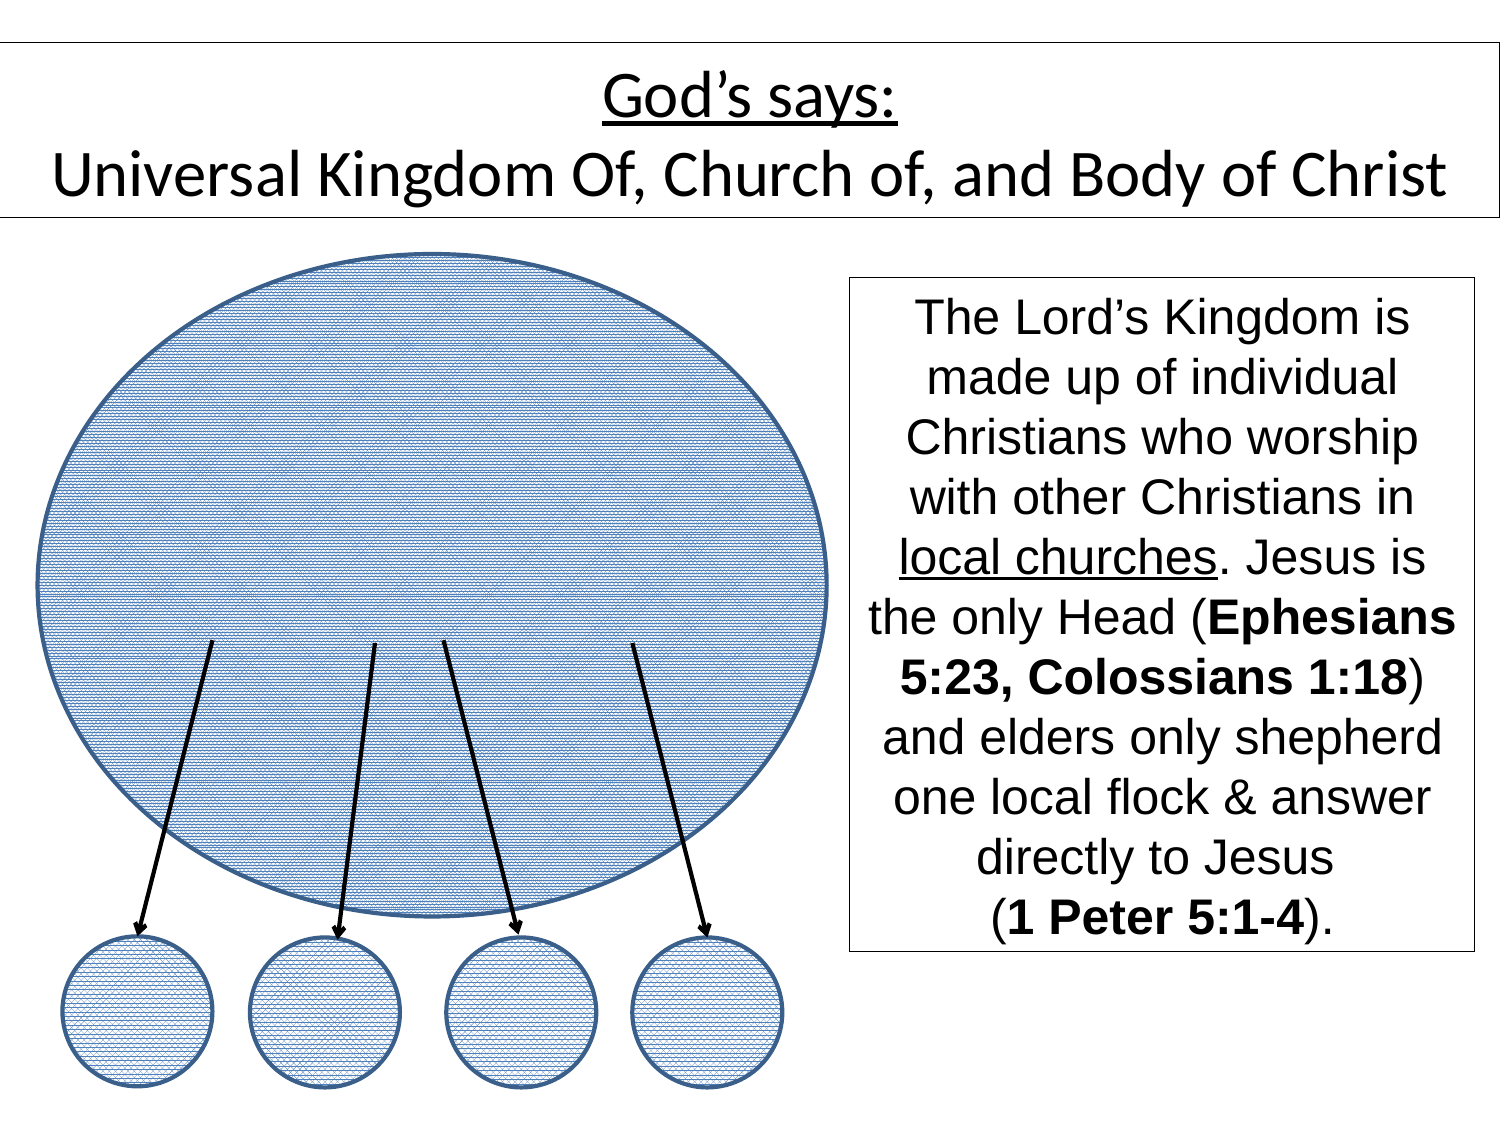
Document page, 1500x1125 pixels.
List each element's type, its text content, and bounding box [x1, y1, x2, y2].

text_box God’s says: Universal Kingdom Of, Church of, and Body of Christ [0, 42, 1500, 218]
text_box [337, 642, 376, 940]
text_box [443, 639, 519, 935]
text_box [630, 935, 785, 1090]
text_box [444, 935, 599, 1090]
text_box [35, 251, 829, 919]
text_box [60, 934, 215, 1089]
text_box [247, 935, 403, 1090]
text_box The Lord’s Kingdom is made up of individual Christians who worship with other Christians in local churches. Jesus is the only Head (Ephesians 5:23, Colossians 1:18) and elders only shepherd one local flock & answer directly to Jesus (1 Peter 5:1-4). [849, 277, 1475, 952]
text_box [632, 642, 708, 938]
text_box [137, 639, 213, 937]
